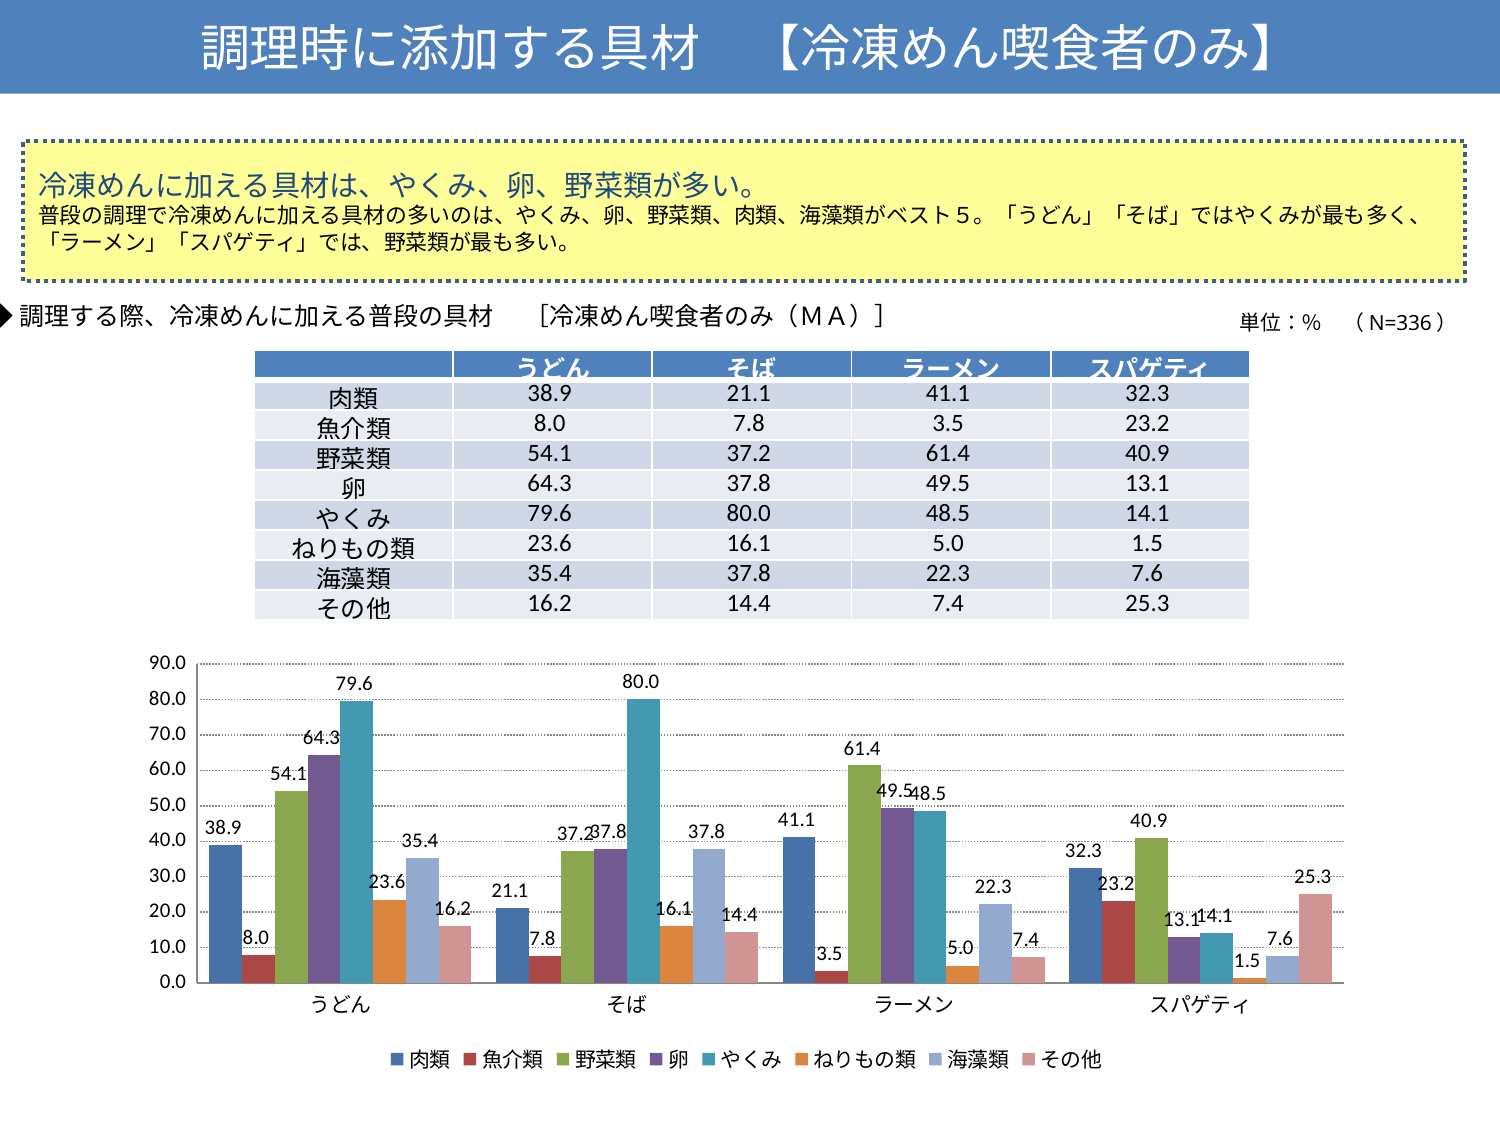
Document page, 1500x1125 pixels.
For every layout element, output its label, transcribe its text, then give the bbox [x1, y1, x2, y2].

table_cell 7.8 [653, 411, 851, 439]
table_cell 21.1 [653, 383, 851, 409]
table_cell 23.6 [454, 531, 651, 559]
table_cell 40.9 [1052, 441, 1249, 469]
table_cell 49.5 [852, 471, 1050, 499]
table_cell 5.0 [852, 531, 1050, 559]
table_header [255, 351, 452, 377]
table_cell 肉類 [255, 383, 452, 409]
table_header スパゲティ [1052, 351, 1249, 377]
table_cell 48.5 [852, 501, 1050, 529]
table_cell 23.2 [1052, 411, 1249, 439]
table_header ラーメン [852, 351, 1050, 377]
table_cell 3.5 [852, 411, 1050, 439]
table_cell 37.2 [653, 441, 851, 469]
table_cell 8.0 [454, 411, 651, 439]
table_cell 14.4 [653, 591, 851, 619]
table_cell 35.4 [454, 561, 651, 589]
table_cell 16.2 [454, 591, 651, 619]
table_cell 61.4 [852, 441, 1050, 469]
table_cell 37.8 [653, 471, 851, 499]
table_cell 14.1 [1052, 501, 1249, 529]
table_cell 野菜類 [255, 441, 452, 469]
text_box 調理時に添加する具材 【冷凍めん喫食者のみ】 [0, 0, 1500, 96]
table_cell 22.3 [852, 561, 1050, 589]
table_header そば [653, 351, 851, 377]
table_cell 54.1 [454, 441, 651, 469]
table_cell 13.1 [1052, 471, 1249, 499]
table_cell 魚介類 [255, 411, 452, 439]
table_cell 37.8 [653, 561, 851, 589]
table_cell 7.4 [852, 591, 1050, 619]
table_cell やくみ [255, 501, 452, 529]
table_cell 16.1 [653, 531, 851, 559]
table_cell 32.3 [1052, 383, 1249, 409]
table_cell 1.5 [1052, 531, 1249, 559]
table_cell 38.9 [454, 383, 651, 409]
table_cell 64.3 [454, 471, 651, 499]
chart [123, 644, 1369, 1081]
text_box 単位：％ （N=336） [1224, 302, 1473, 343]
text_box ◆調理する際、冷凍めんに加える普段の具材 ［冷凍めん喫食者のみ（ＭＡ）］ [0, 292, 914, 338]
table_cell 7.6 [1052, 561, 1249, 589]
table_header うどん [454, 351, 651, 377]
table_cell 海藻類 [255, 561, 452, 589]
table_cell その他 [255, 591, 452, 619]
table_cell ねりもの類 [255, 531, 452, 559]
table_cell 79.6 [454, 501, 651, 529]
table_cell 41.1 [852, 383, 1050, 409]
text_box 冷凍めんに加える具材は、やくみ、卵、野菜類が多い。 普段の調理で冷凍めんに加える具材の多いのは、やくみ、卵、野菜類、肉類、海藻類がベスト５。「うどん」「そば」ではやくみが最も多く、「ラーメン」「スパゲティ」では、野菜類が最も多い。 [21, 139, 1467, 283]
table_cell 80.0 [653, 501, 851, 529]
table_cell 25.3 [1052, 591, 1249, 619]
table_cell 卵 [255, 471, 452, 499]
